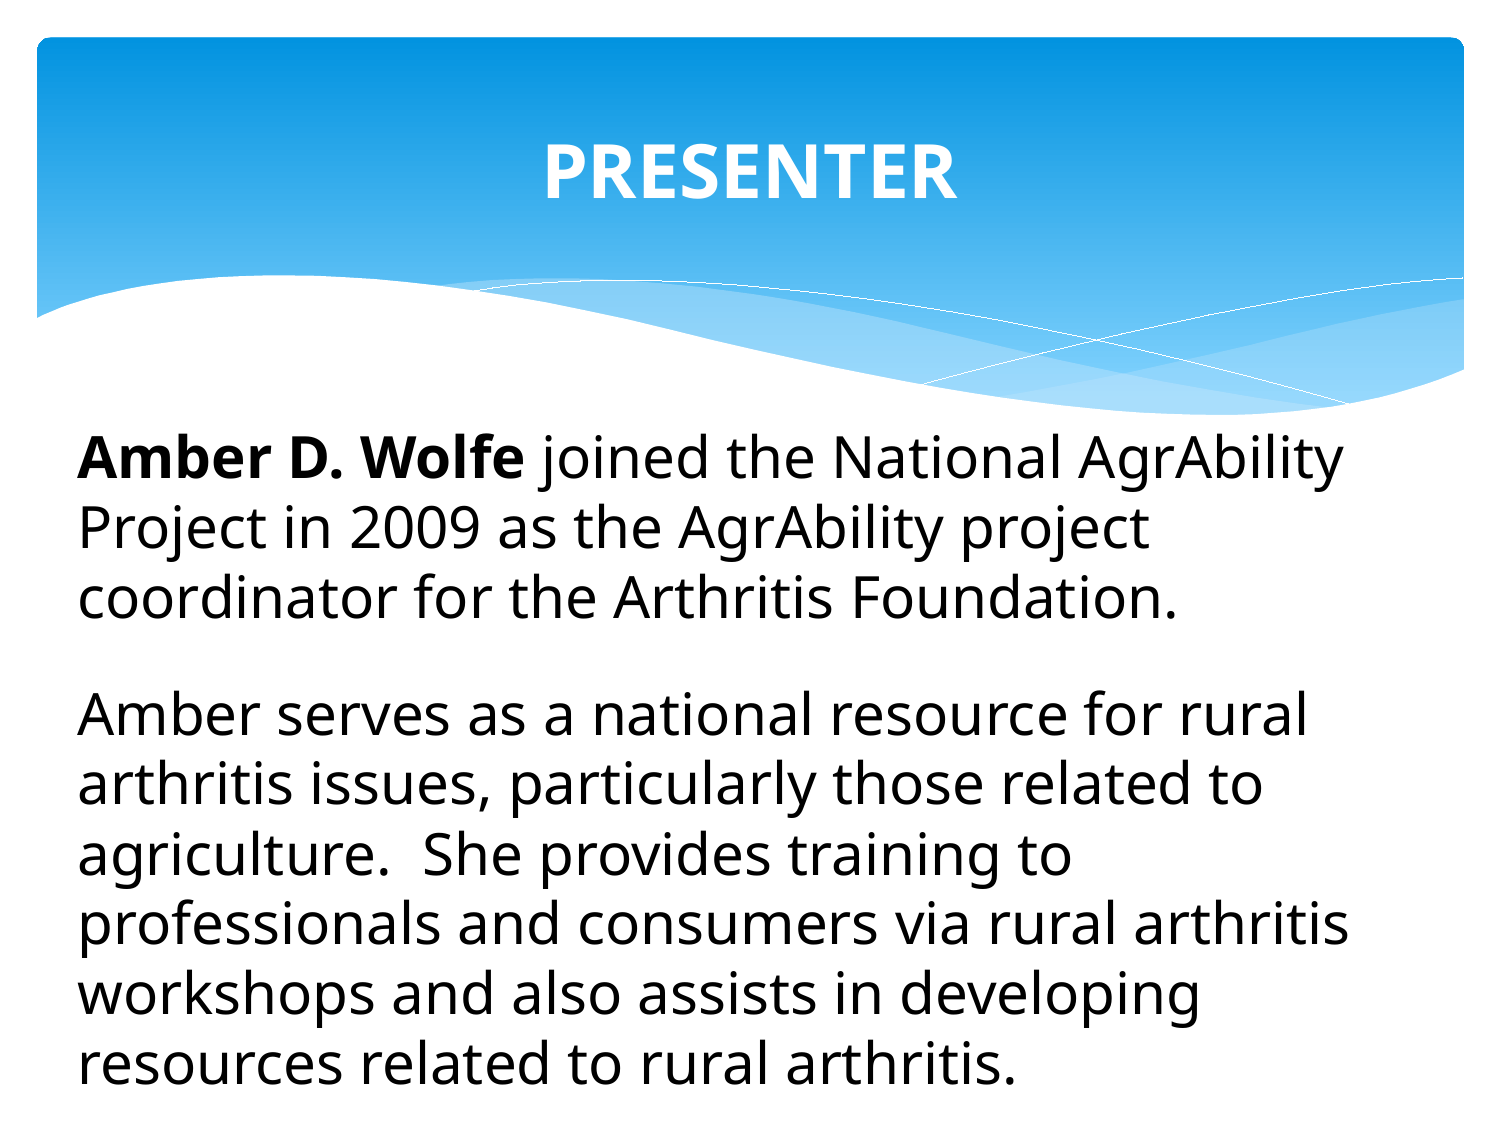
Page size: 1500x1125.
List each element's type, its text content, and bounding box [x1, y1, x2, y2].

list Amber D. Wolfe joined the National AgrAbility Project in 2009 as the AgrAbility project coordinator for the Arthritis Foundation. Amber serves as a national resource for rural arthritis issues, particularly those related to agriculture. She provides training to professionals and consumers via rural arthritis workshops and also assists in developing resources related to rural arthritis. [62, 412, 1432, 1088]
title PRESENTER [75, 75, 1425, 263]
